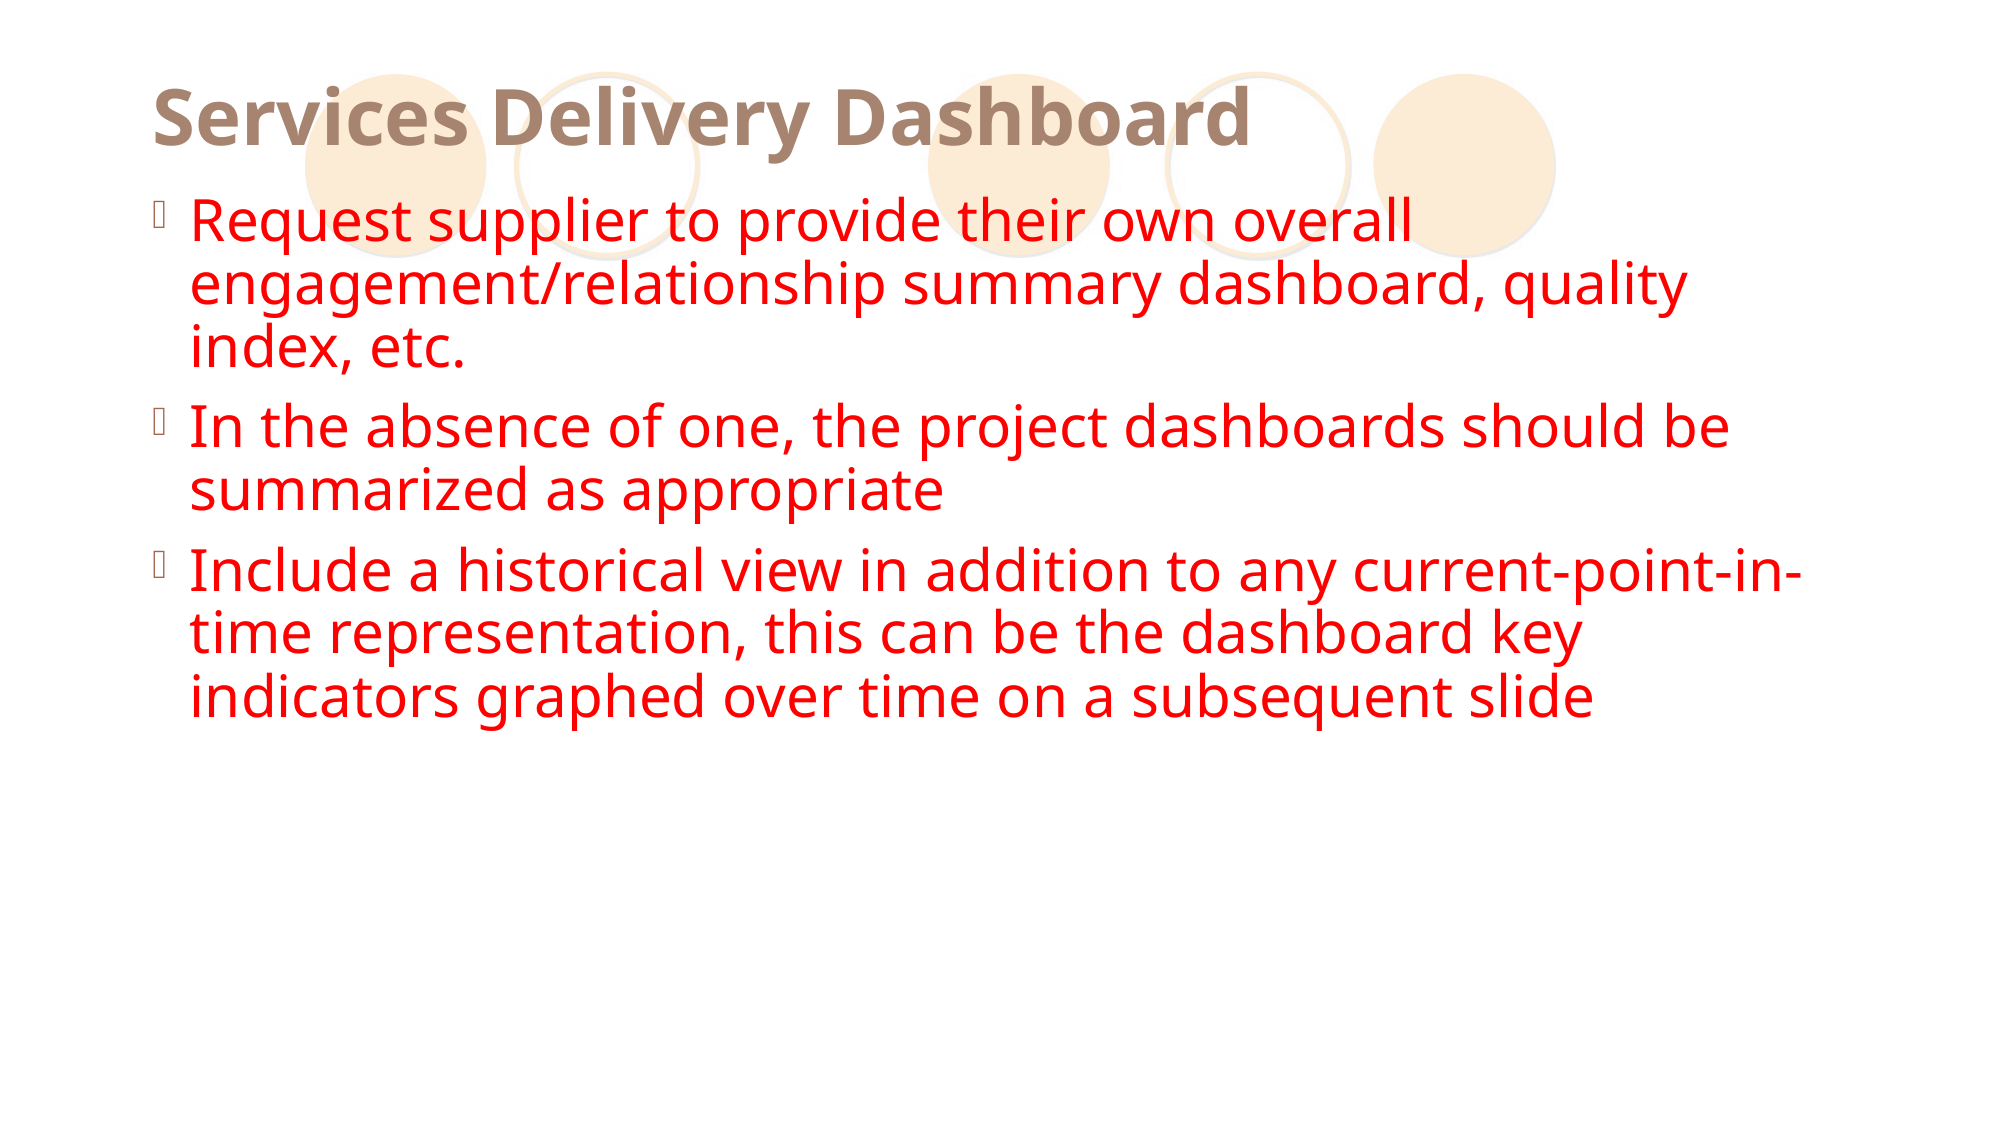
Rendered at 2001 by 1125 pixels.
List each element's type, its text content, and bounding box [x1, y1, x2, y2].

title Services Delivery Dashboard [137, 59, 1863, 170]
list Request supplier to provide their own overall engagement/relationship summary dashboard, quality index, etc. In the absence of one, the project dashboards should be summarized as appropriate Include a historical view in addition to any current-point-in-time representation, this can be the dashboard key indicators graphed over time on a subsequent slide [137, 183, 1863, 1014]
